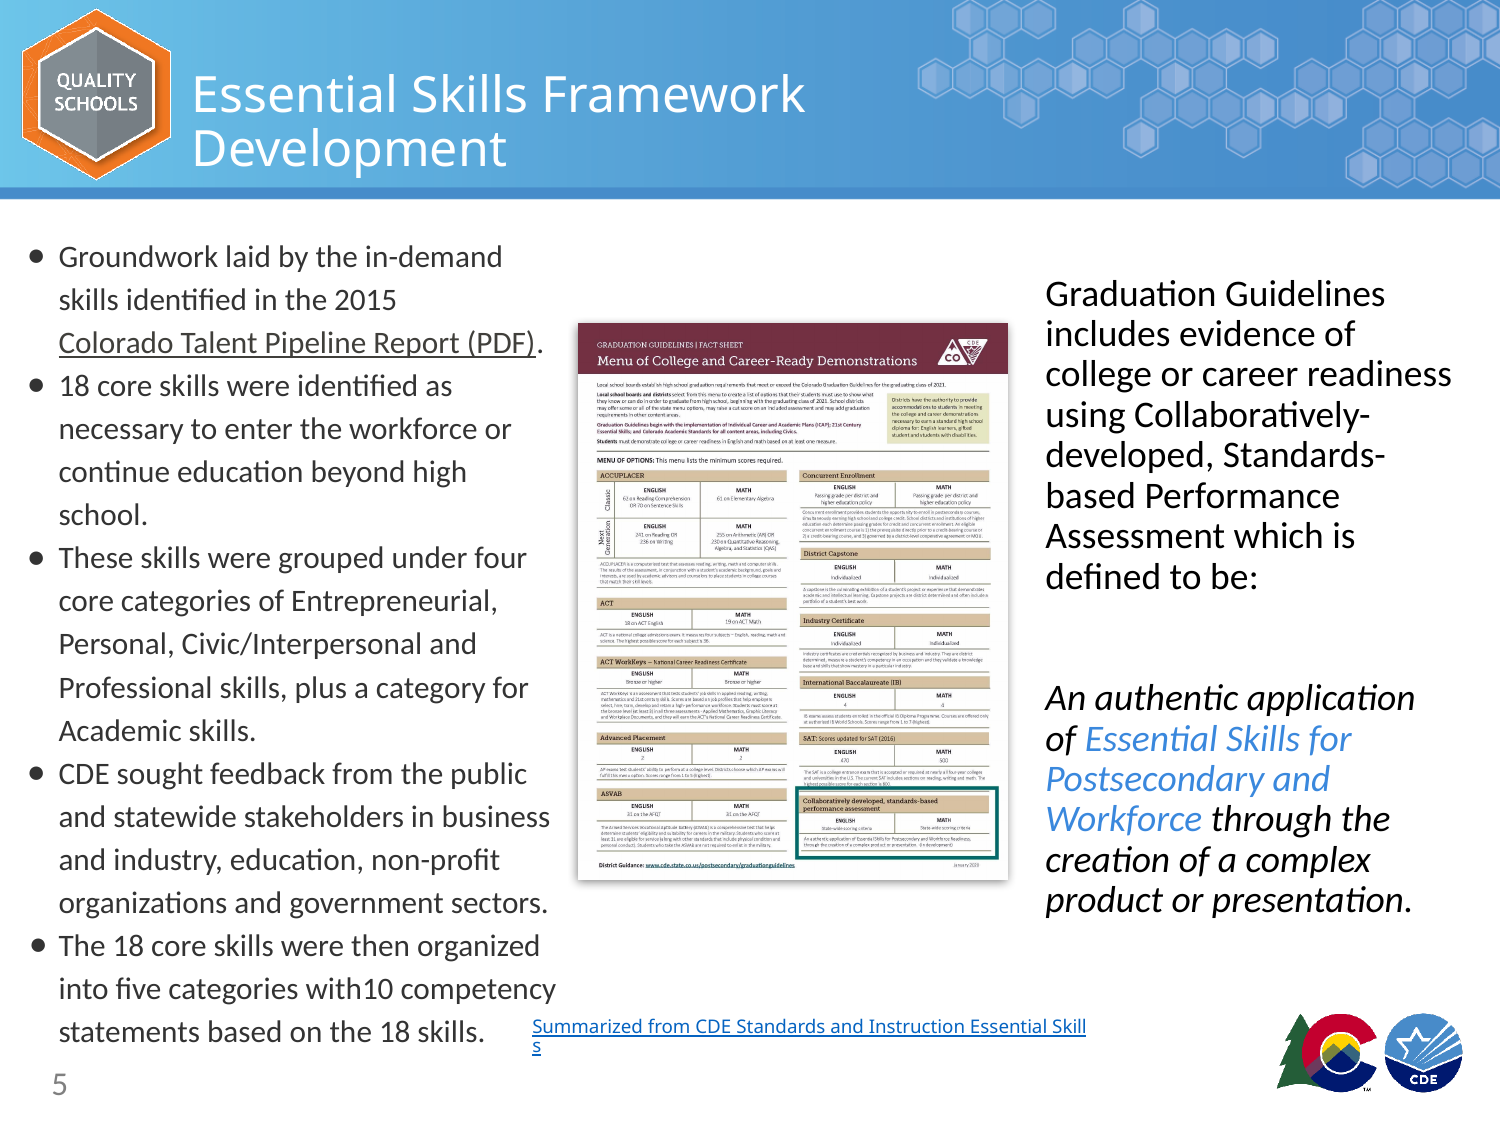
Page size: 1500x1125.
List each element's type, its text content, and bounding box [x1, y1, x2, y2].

text_box Summarized from CDE Standards and Instruction Essential Skills [517, 1000, 1107, 1038]
title Essential Skills Framework Development [191, 68, 1038, 166]
picture [578, 323, 1008, 880]
text_box Graduation Guidelines includes evidence of college or career readiness using Collaboratively-developed, Standards-based Performance Assessment which is defined to be: An authentic application of Essential Skills for Postsecondary and Workforce through the creation of a complex product or presentation. [1030, 258, 1469, 1000]
picture [0, 0, 1500, 200]
slide_number 5 [36, 1057, 375, 1115]
text_box Groundwork laid by the in-demand skills identified in the 2015 Colorado Talent Pipeline Report (PDF). 18 core skills were identified as necessary to enter the workforce or continue education beyond high school. These skills were grouped under four core categories of Entrepreneurial, Personal, Civic/Interpersonal and Professional skills, plus a category for Academic skills. CDE sought feedback from the public and statewide stakeholders in business and industry, education, non-profit organizations and government sectors. The 18 core skills were then organized into five categories with10 competency statements based on the 18 skills. [1, 215, 579, 1057]
picture [1275, 1012, 1463, 1093]
